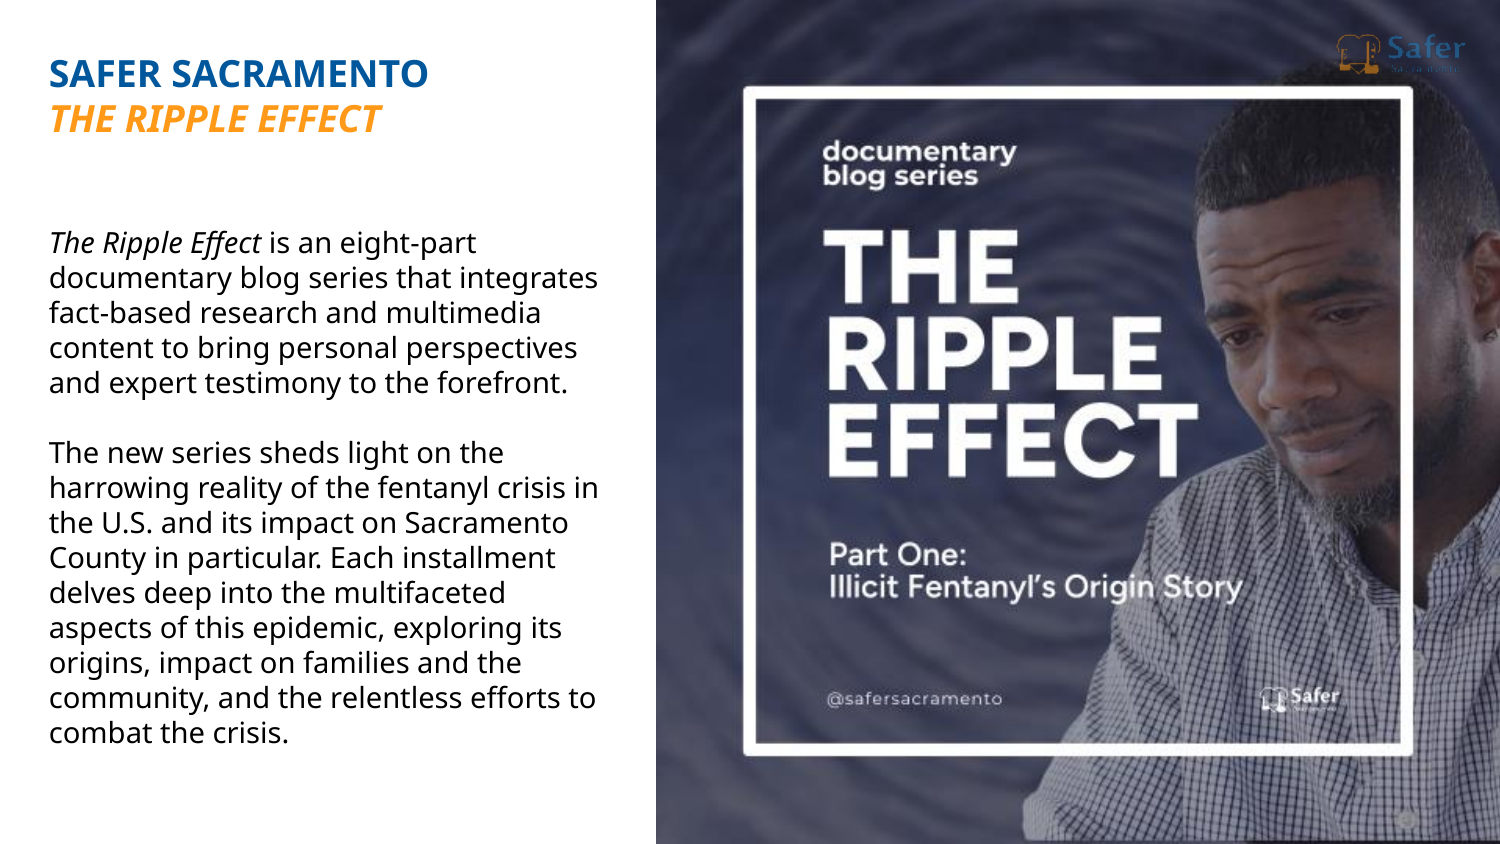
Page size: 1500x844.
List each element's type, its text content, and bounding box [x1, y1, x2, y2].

text_box SAFER SACRAMENTO THE RIPPLE EFFECT [33, 35, 471, 156]
text_box The Ripple Effect is an eight-part documentary blog series that integrates fact-based research and multimedia content to bring personal perspectives and expert testimony to the forefront. The new series sheds light on the harrowing reality of the fentanyl crisis in the U.S. and its impact on Sacramento County in particular. Each installment delves deep into the multifaceted aspects of this epidemic, exploring its origins, impact on families and the community, and the relentless efforts to combat the crisis. [33, 209, 622, 764]
picture [655, 0, 1500, 844]
